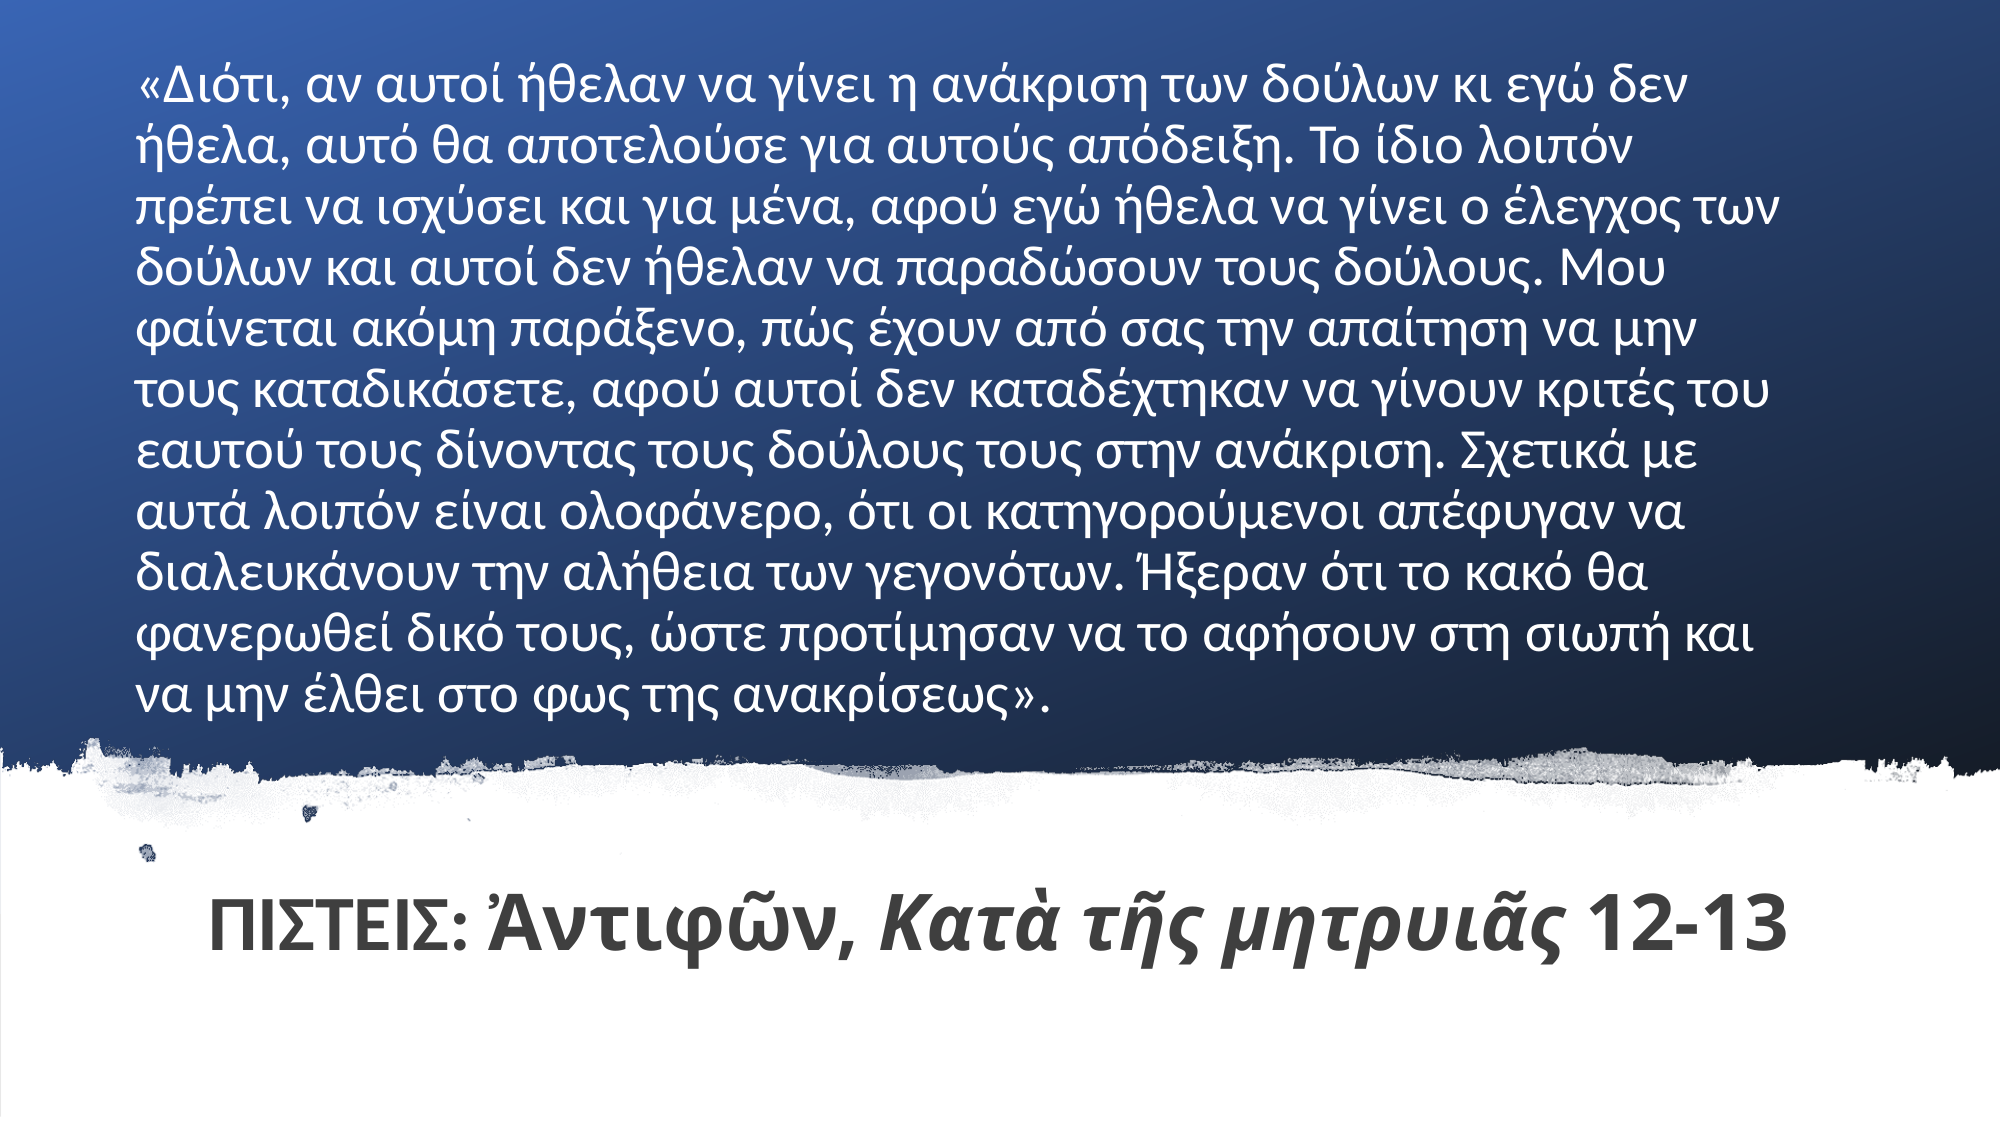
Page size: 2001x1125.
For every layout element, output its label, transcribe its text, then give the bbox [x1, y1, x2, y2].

text_box [0, 0, 2000, 624]
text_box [0, 624, 2000, 1125]
list «Διότι, αν αυτοί ήθελαν να γίνει η ανάκριση των δούλων κι εγώ δεν ήθελα, αυτό θα αποτελούσε για αυτούς απόδειξη. Το ίδιο λοιπόν πρέπει να ισχύσει και για μένα, αφού εγώ ήθελα να γίνει ο έλεγχος των δούλων και αυτοί δεν ήθελαν να παραδώσουν τους δούλους. Μου φαίνεται ακόμη παράξενο, πώς έχουν από σας την απαίτηση να μην τους καταδικάσετε, αφού αυτοί δεν καταδέχτηκαν να γίνουν κριτές του εαυτού τους δίνοντας τους δούλους τους στην ανάκριση. Σχετικά με αυτά λοιπόν είναι ολοφάνερο, ότι οι κατηγορούμενοι απέφυγαν να διαλευκάνουν την αλήθεια των γεγονότων. Ήξεραν ότι το κακό θα φανερωθεί δικό τους, ώστε προτίμησαν να το αφήσουν στη σιωπή και να μην έλθει στο φως της ανακρίσεως». [120, 46, 1807, 624]
